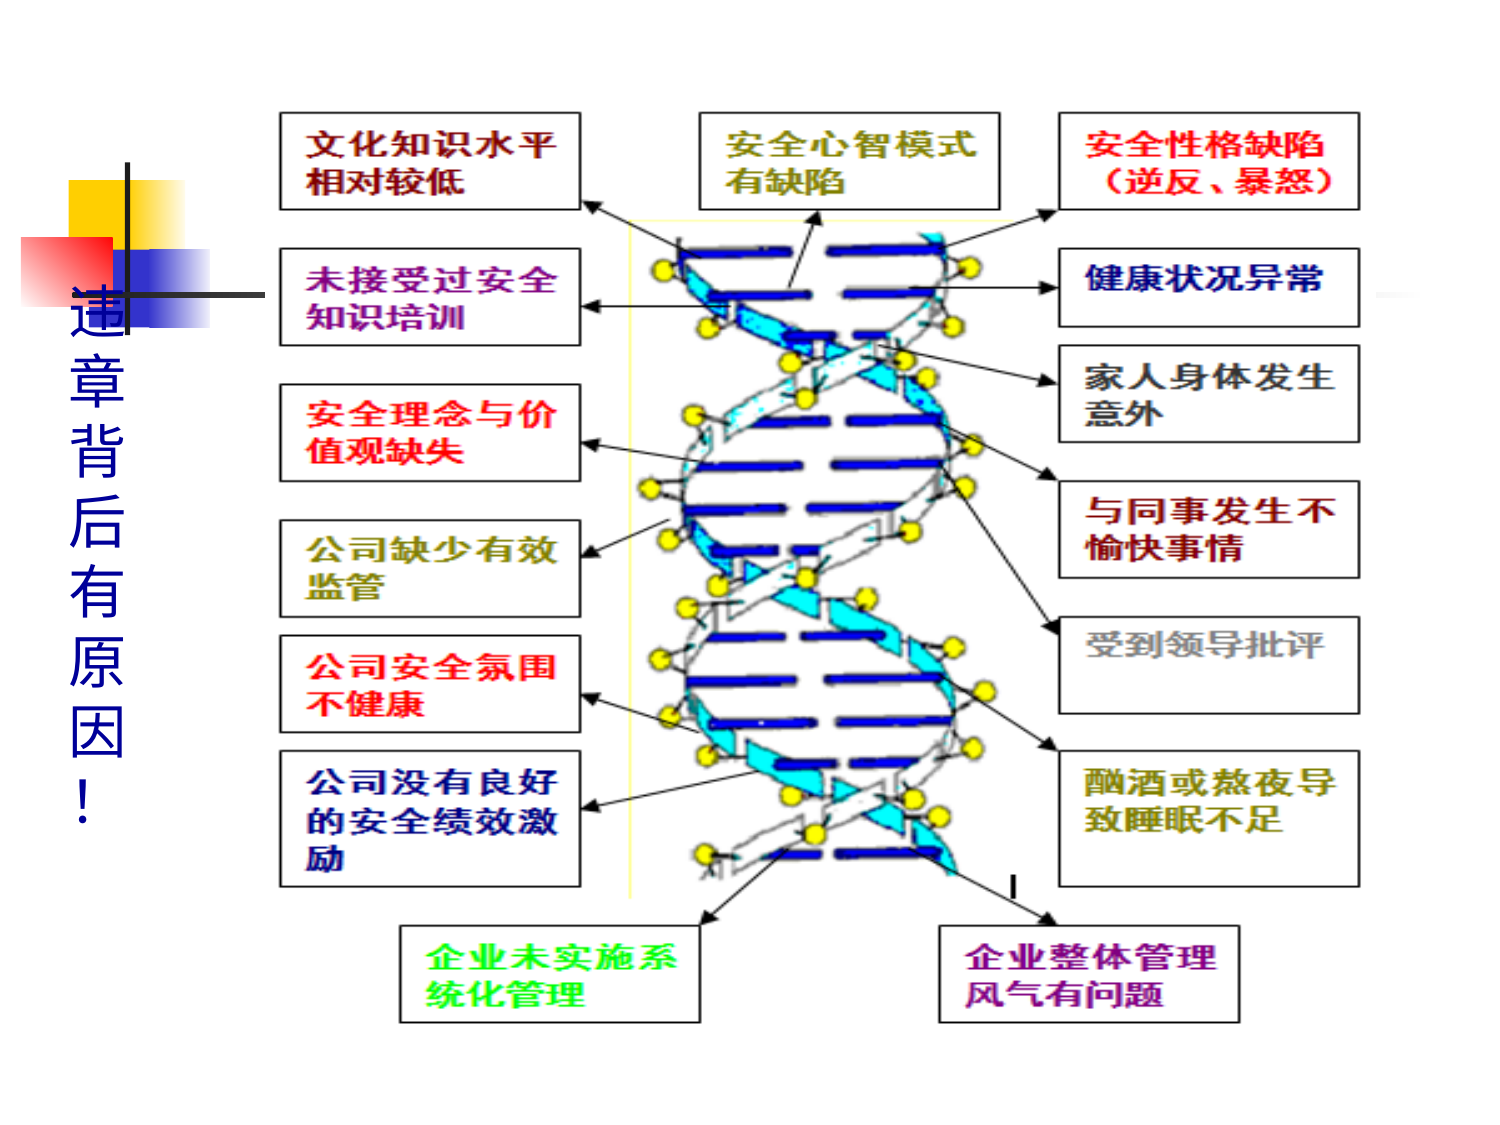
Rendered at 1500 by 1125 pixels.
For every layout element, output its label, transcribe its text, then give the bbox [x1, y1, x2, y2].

picture [265, 89, 1377, 1036]
title 违章背后有原因！ [52, 172, 174, 939]
